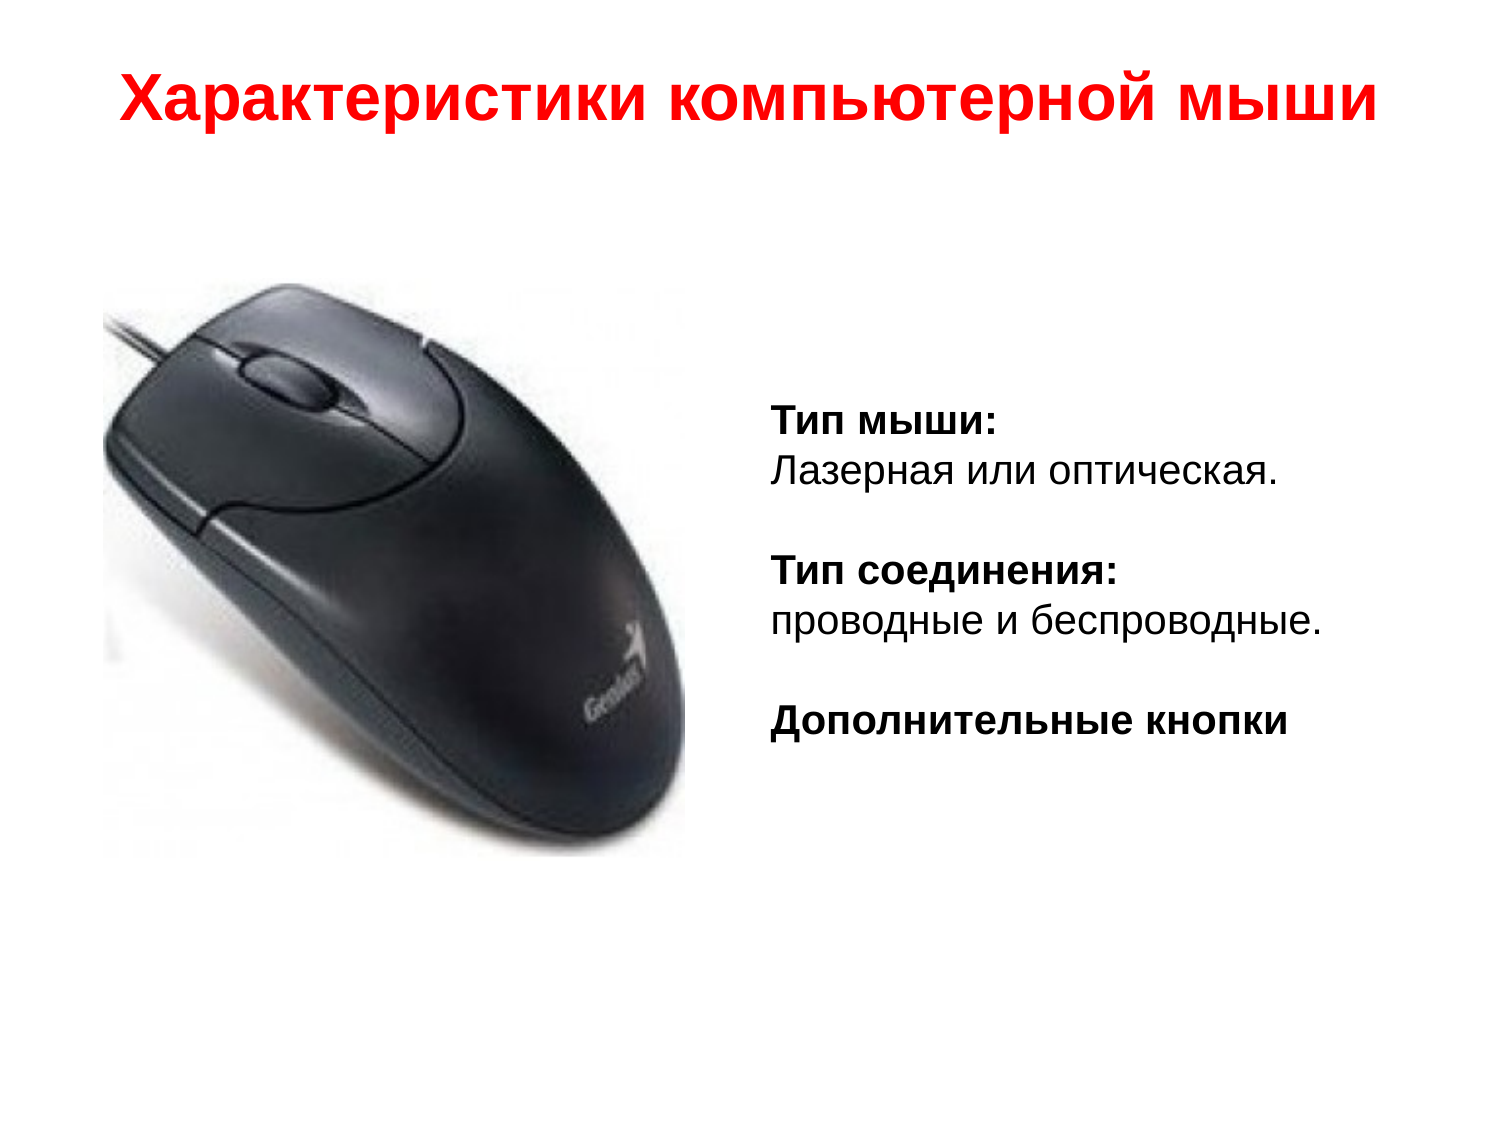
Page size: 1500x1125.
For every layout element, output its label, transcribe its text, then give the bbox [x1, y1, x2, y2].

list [103, 278, 685, 861]
text_box Тип мыши: Лазерная или оптическая. Тип соединения: проводные и беспроводные. Дополнительные кнопки [755, 385, 1500, 795]
title Характеристики компьютерной мыши [103, 59, 1397, 138]
